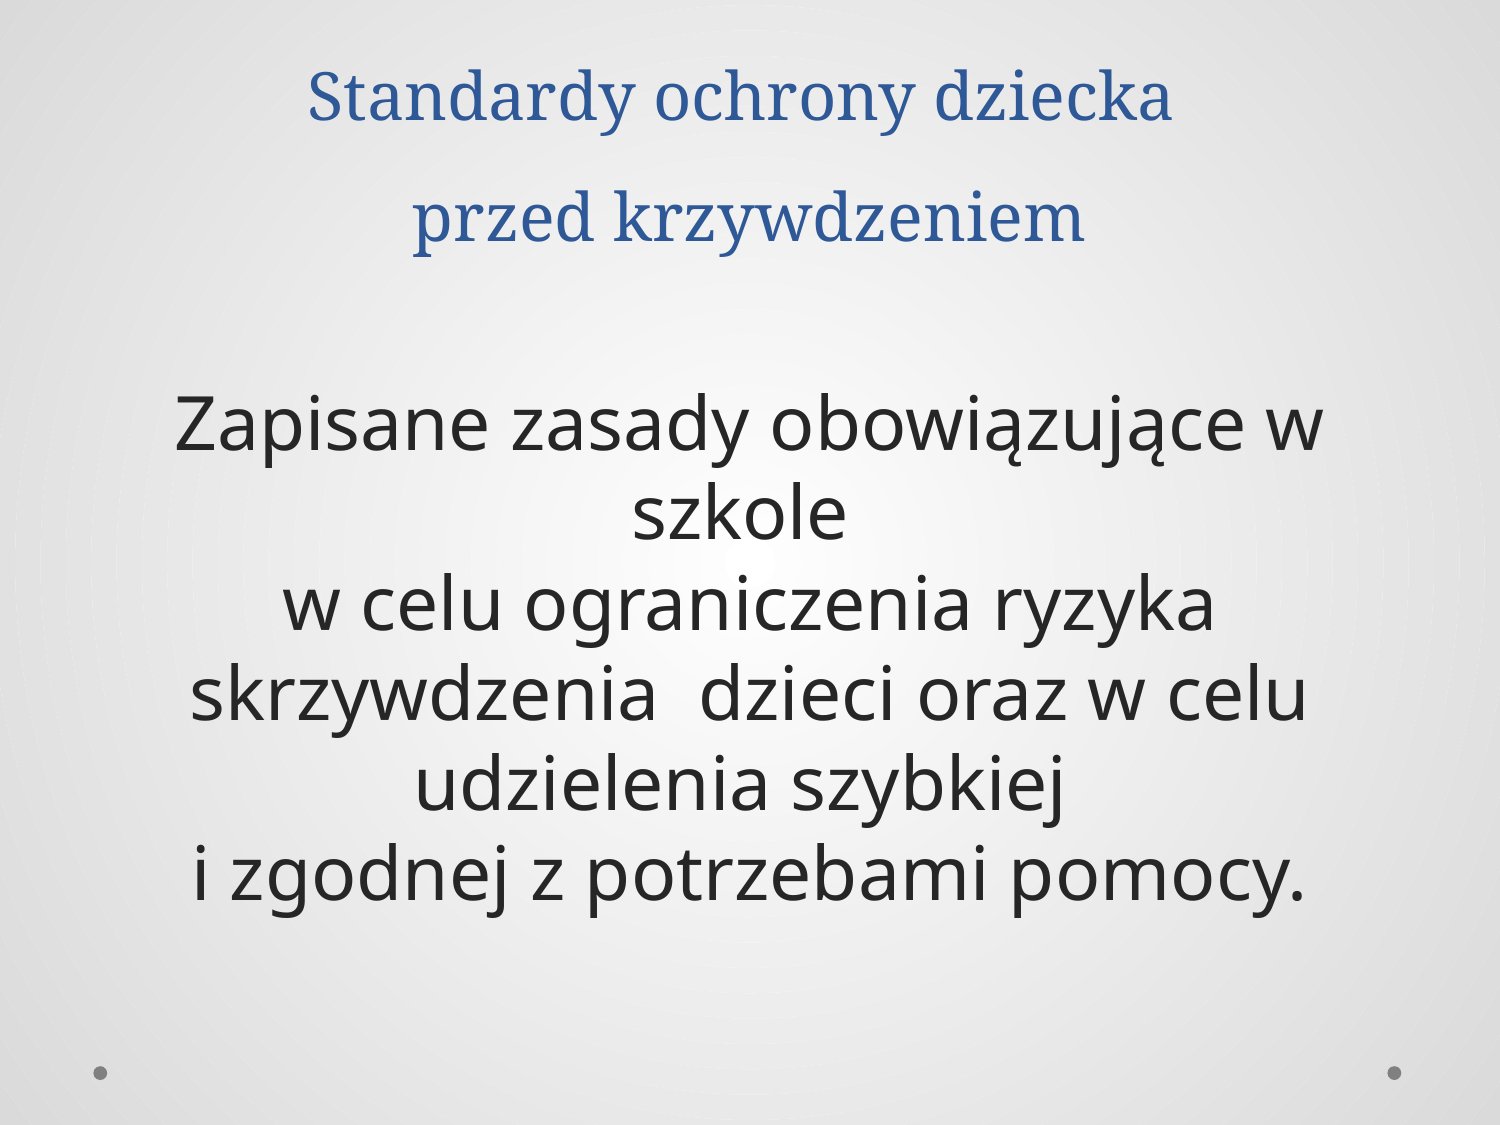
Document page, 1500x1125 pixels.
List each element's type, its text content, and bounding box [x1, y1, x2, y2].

list Zapisane zasady obowiązujące w szkole w celu ograniczenia ryzyka skrzywdzenia dzieci oraz w celu udzielenia szybkiej i zgodnej z potrzebami pomocy. [75, 262, 1425, 1005]
title Standardy ochrony dziecka przed krzywdzeniem [75, 0, 1425, 262]
